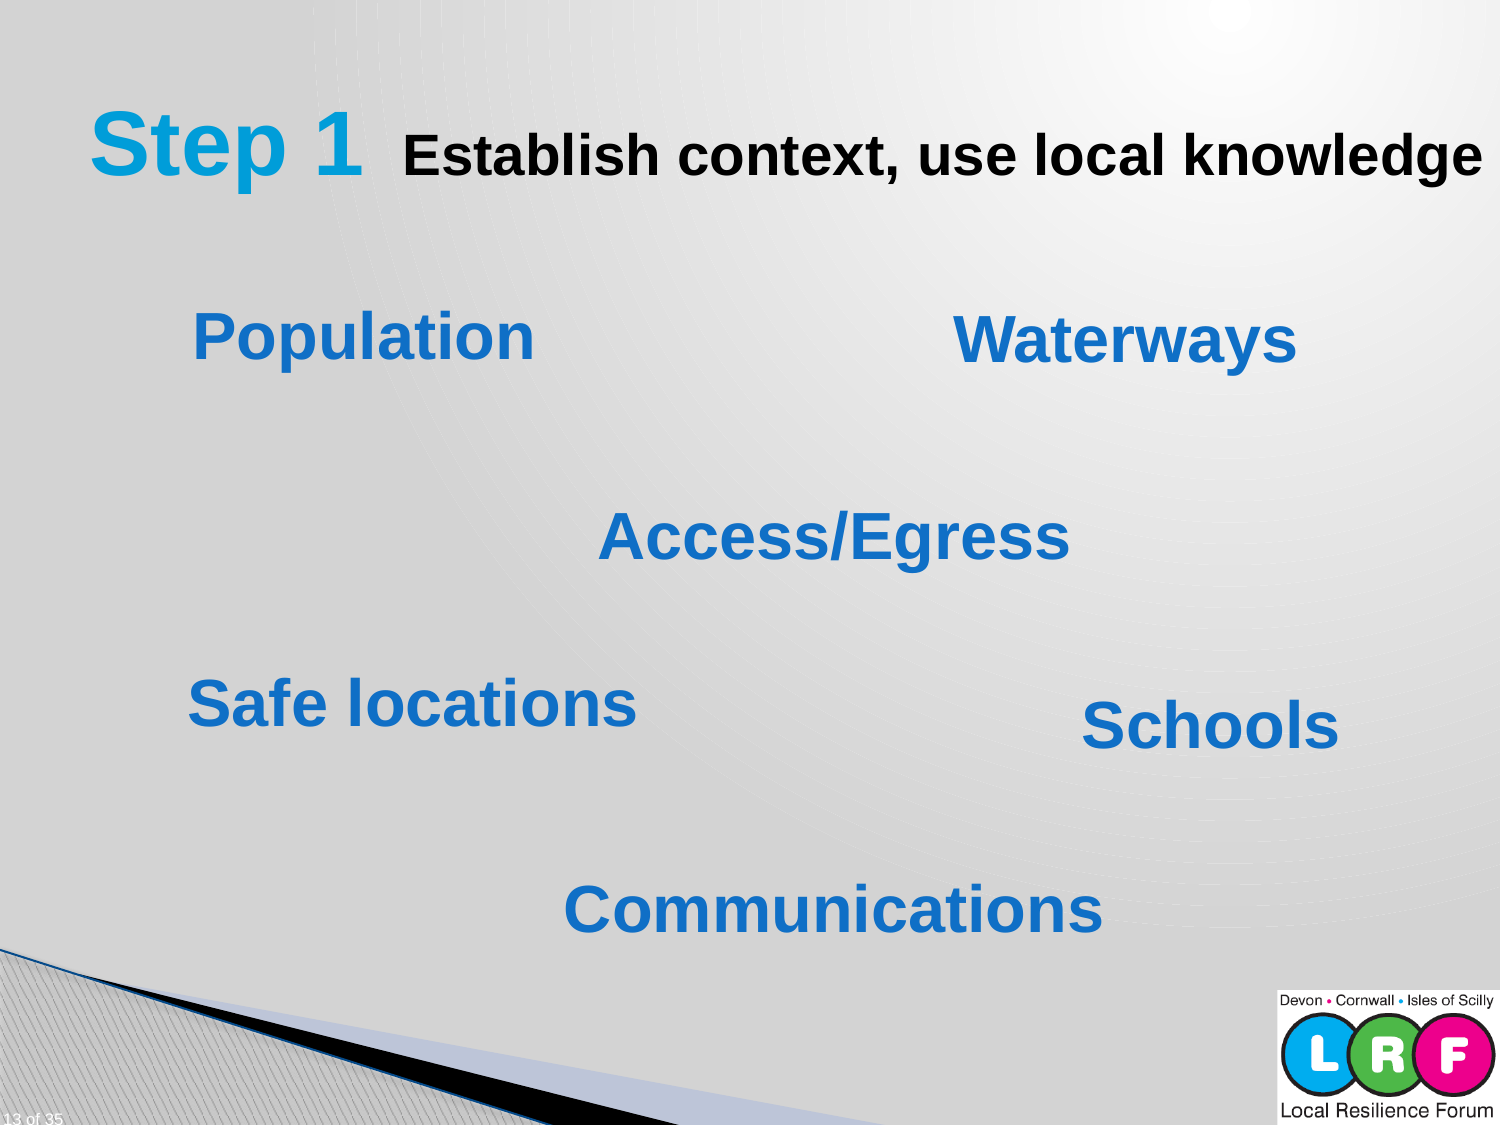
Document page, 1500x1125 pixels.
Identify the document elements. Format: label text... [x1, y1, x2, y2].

text_box Access/Egress [568, 485, 1101, 581]
list Establish context, use local knowledge [369, 109, 1500, 205]
text_box Waterways [927, 288, 1325, 384]
text_box Schools [915, 674, 1500, 770]
title Step 1 [75, 45, 1425, 233]
text_box Population [146, 285, 584, 380]
text_box Safe locations [53, 652, 774, 748]
text_box Communications [539, 858, 1130, 953]
